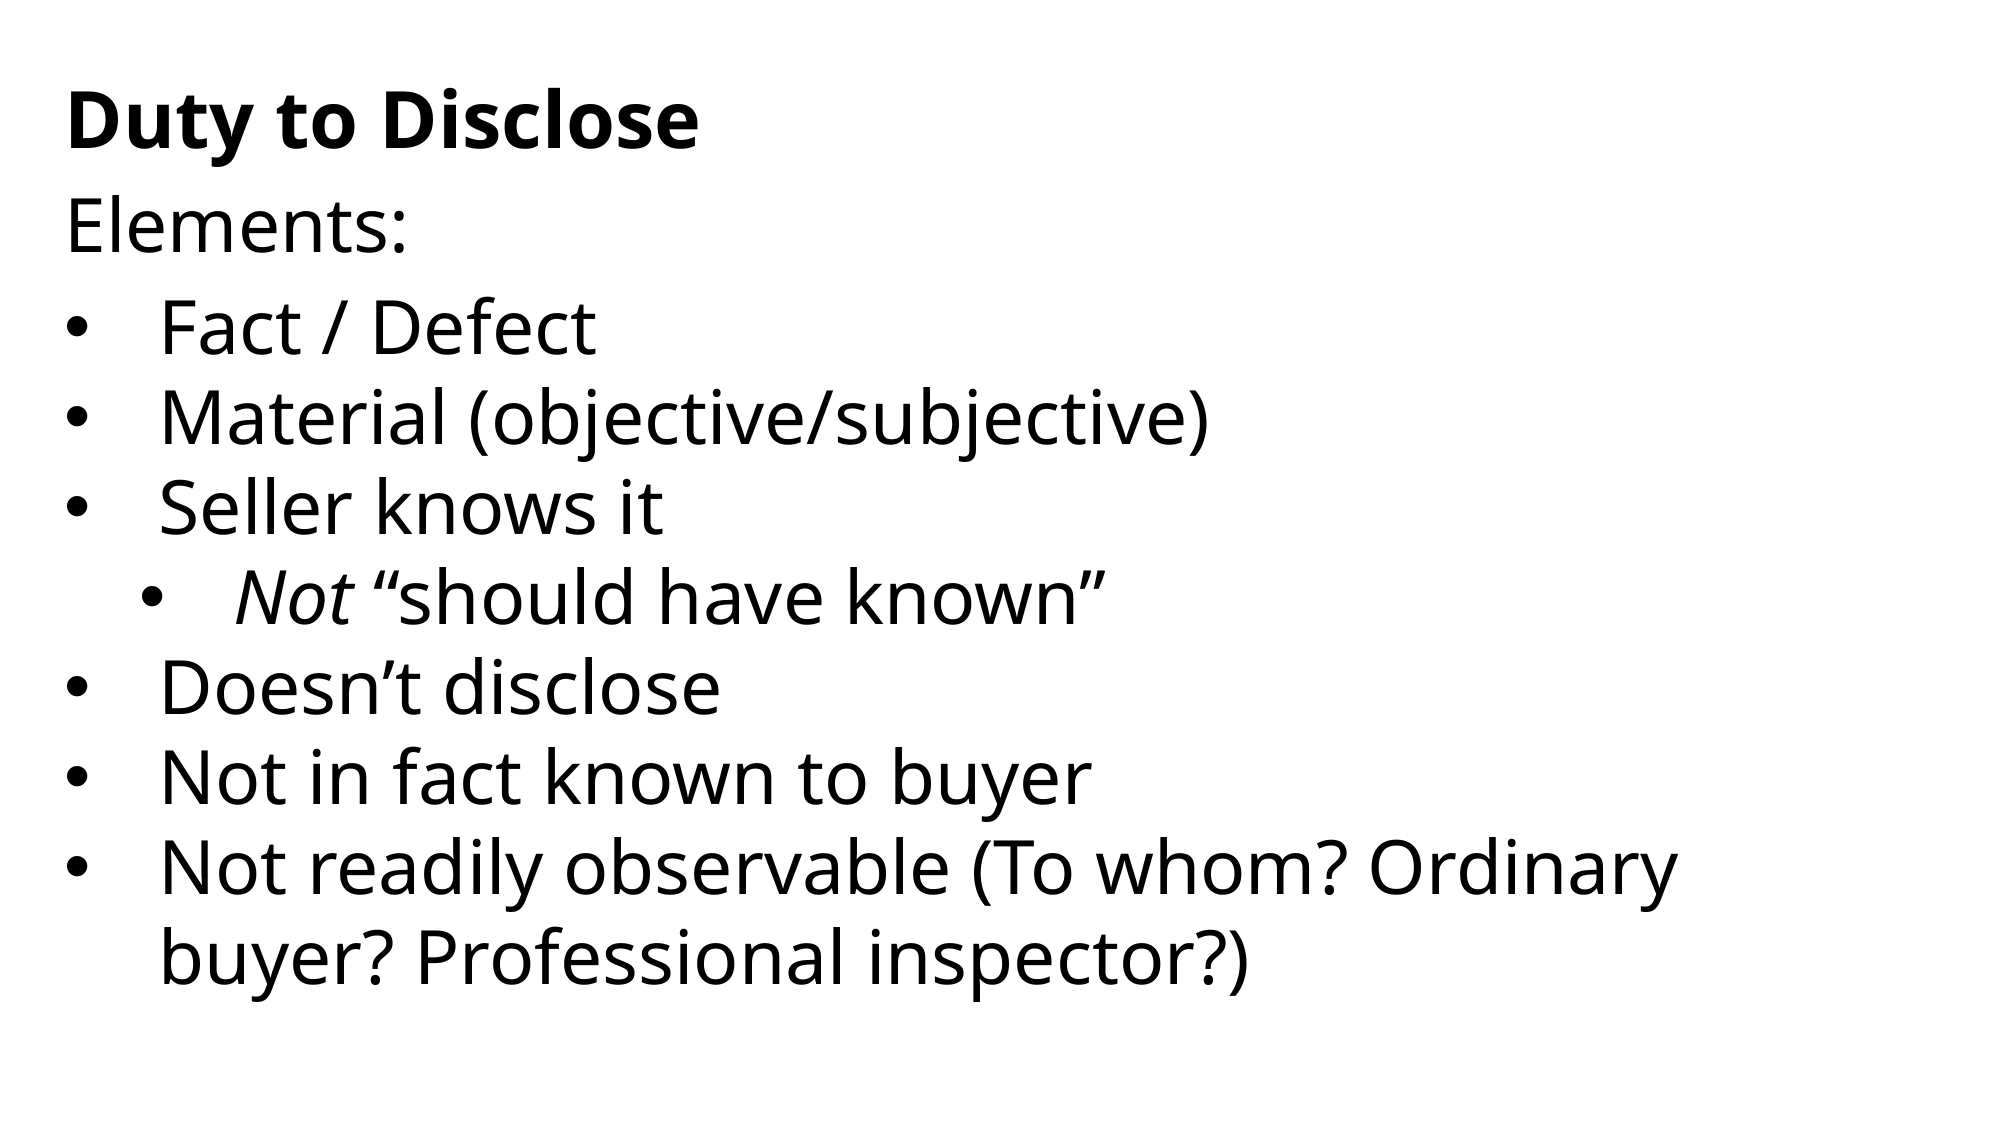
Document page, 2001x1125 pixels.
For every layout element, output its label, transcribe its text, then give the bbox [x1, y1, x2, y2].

text_box Duty to Disclose Elements: Fact / Defect Material (objective/subjective) Seller knows it Not “should have known” Doesn’t disclose Not in fact known to buyer Not readily observable (To whom? Ordinary buyer? Professional inspector?) [50, 62, 1950, 1008]
